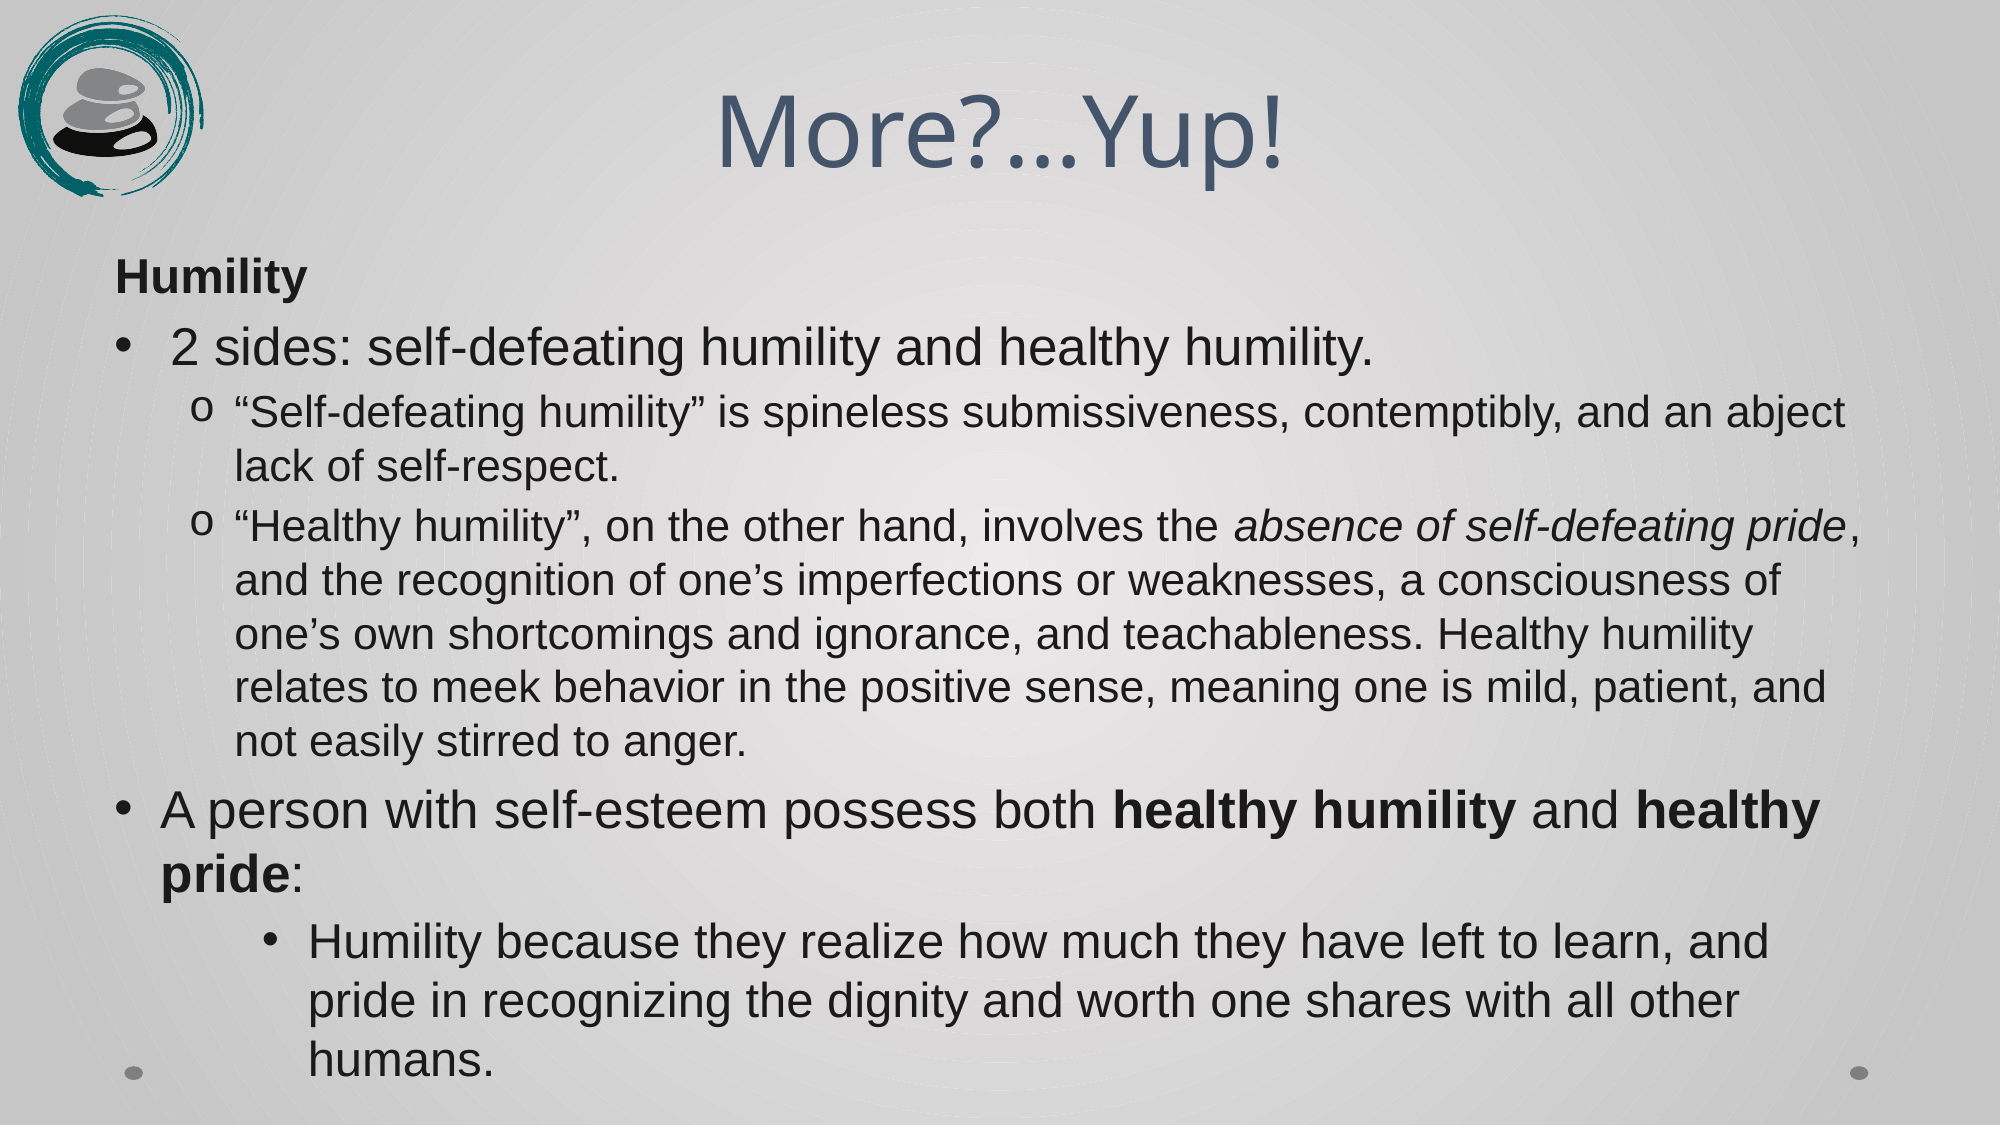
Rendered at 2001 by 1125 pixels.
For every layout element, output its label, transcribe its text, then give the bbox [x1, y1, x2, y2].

title More?…Yup! [99, 0, 1900, 196]
list Humility 2 sides: self-defeating humility and healthy humility. “Self-defeating humility” is spineless submissiveness, contemptibly, and an abject lack of self-respect. “Healthy humility”, on the other hand, involves the absence of self-defeating pride, and the recognition of one’s imperfections or weaknesses, a consciousness of one’s own shortcomings and ignorance, and teachableness. Healthy humility relates to meek behavior in the positive sense, meaning one is mild, patient, and not easily stirred to anger. A person with self-esteem possess both healthy humility and healthy pride: Humility because they realize how much they have left to learn, and pride in recognizing the dignity and worth one shares with all other humans. [99, 236, 1900, 1098]
picture [18, 15, 204, 197]
